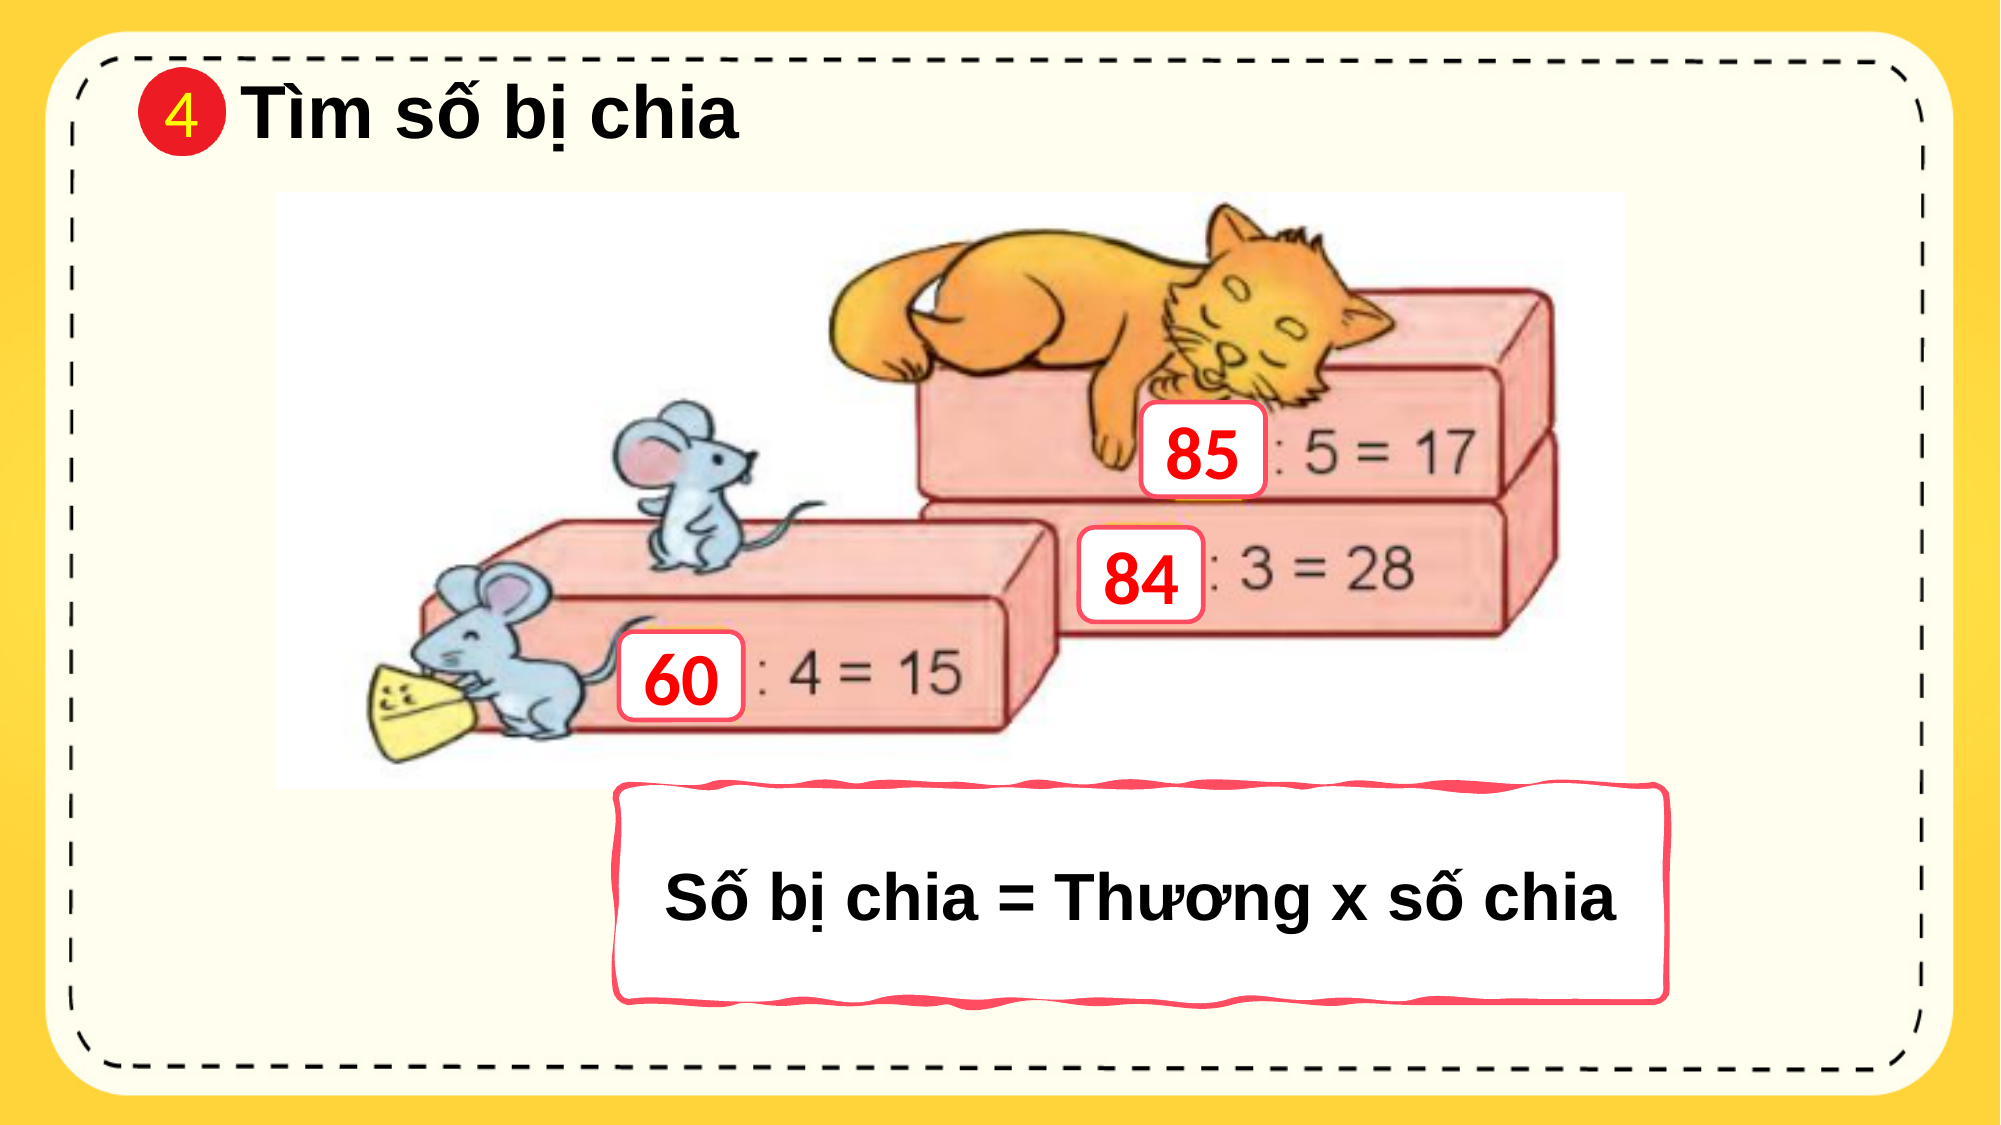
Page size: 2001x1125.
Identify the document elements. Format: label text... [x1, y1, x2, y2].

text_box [138, 61, 241, 160]
text_box Tìm số bị chia [225, 55, 849, 161]
picture [0, 0, 2000, 1125]
text_box Số bị chia = Thương x số chia [614, 787, 1667, 1005]
